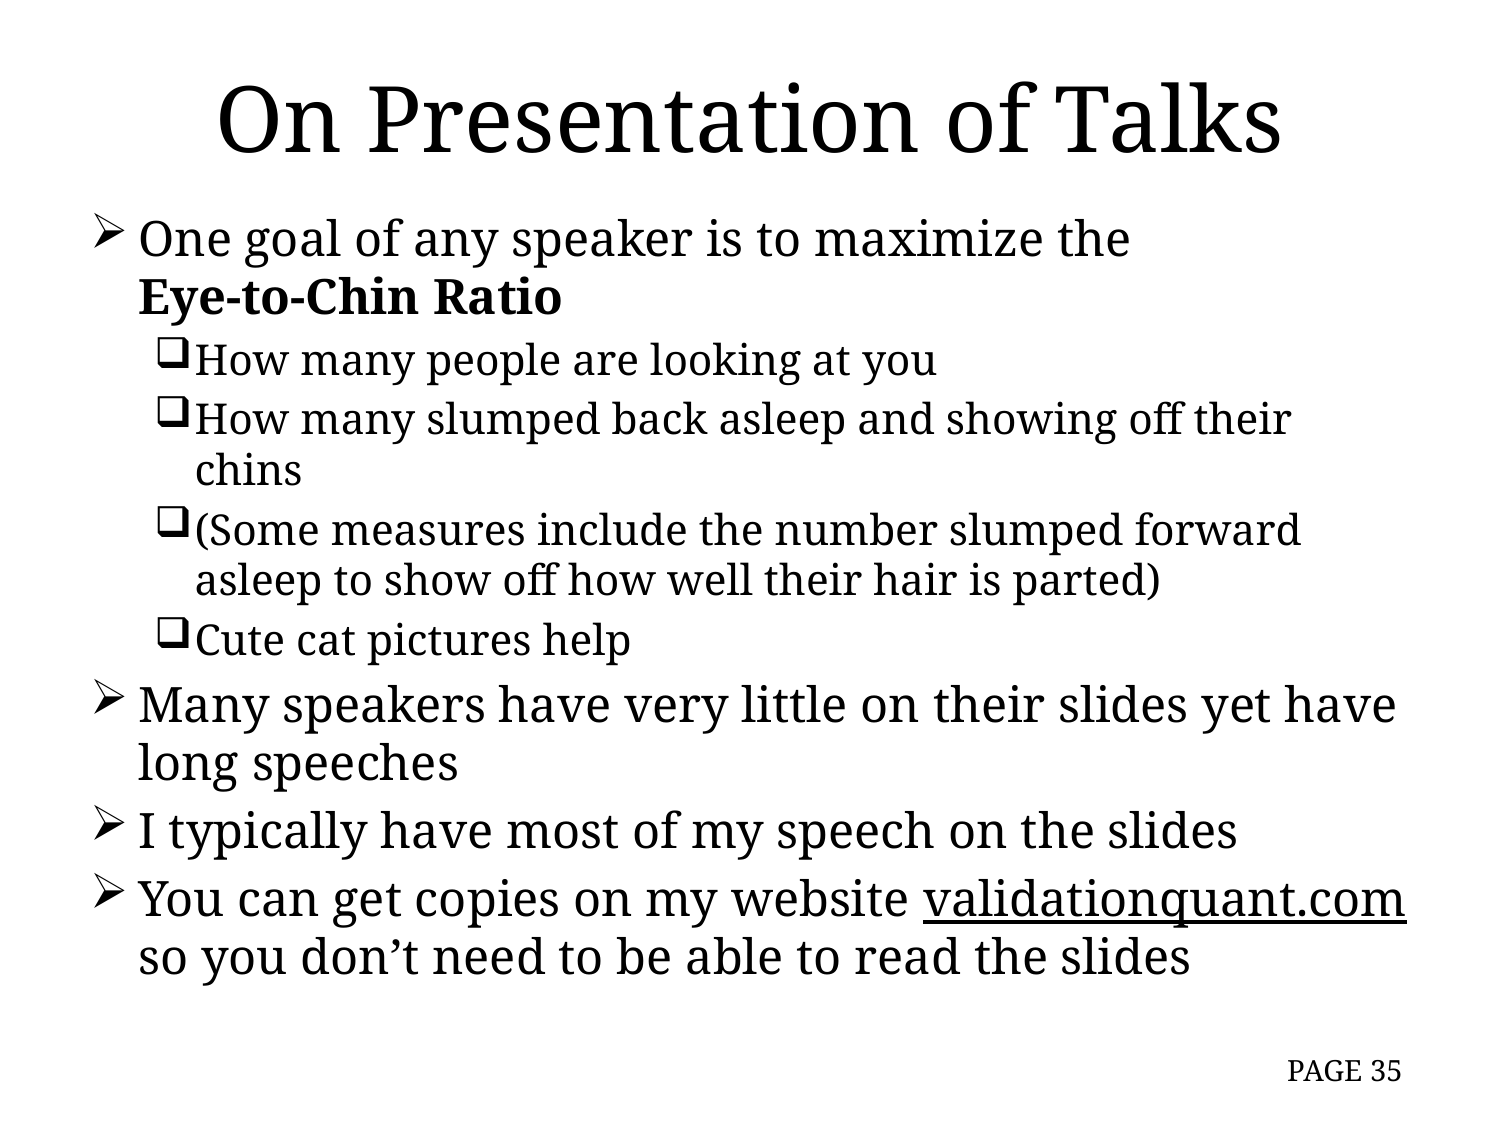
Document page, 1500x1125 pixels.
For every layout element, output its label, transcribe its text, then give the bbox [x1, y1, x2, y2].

list One goal of any speaker is to maximize the Eye-to-Chin Ratio How many people are looking at you How many slumped back asleep and showing off their chins (Some measures include the number slumped forward asleep to show off how well their hair is parted) Cute cat pictures help Many speakers have very little on their slides yet have long speeches I typically have most of my speech on the slides You can get copies on my website validationquant.com so you don’t need to be able to read the slides [75, 200, 1425, 1038]
title On Presentation of Talks [75, 45, 1425, 188]
slide_number 35 [1074, 1042, 1425, 1103]
